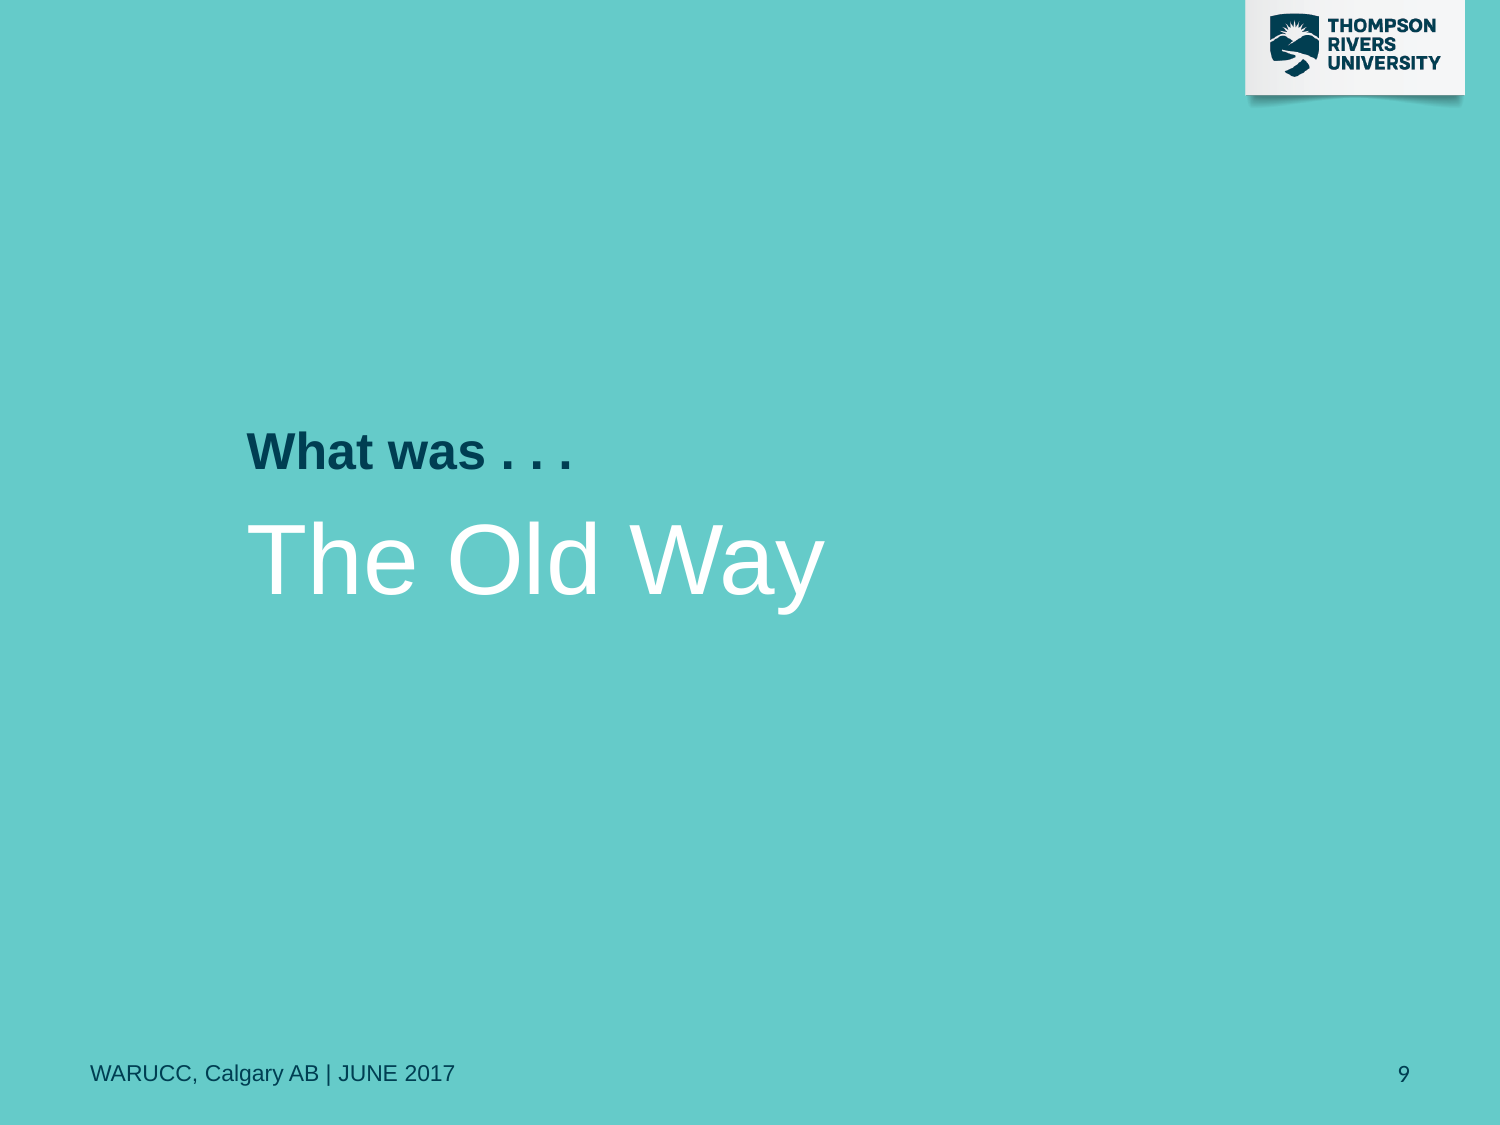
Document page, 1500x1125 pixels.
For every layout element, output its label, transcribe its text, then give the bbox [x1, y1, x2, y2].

text_box The Old Way [231, 487, 1094, 775]
slide_number 9 [1074, 1042, 1425, 1103]
footer WARUCC, Calgary AB | JUNE 2017 [75, 1042, 1005, 1103]
text_box What was . . . [231, 409, 1094, 487]
picture [1245, 0, 1466, 109]
